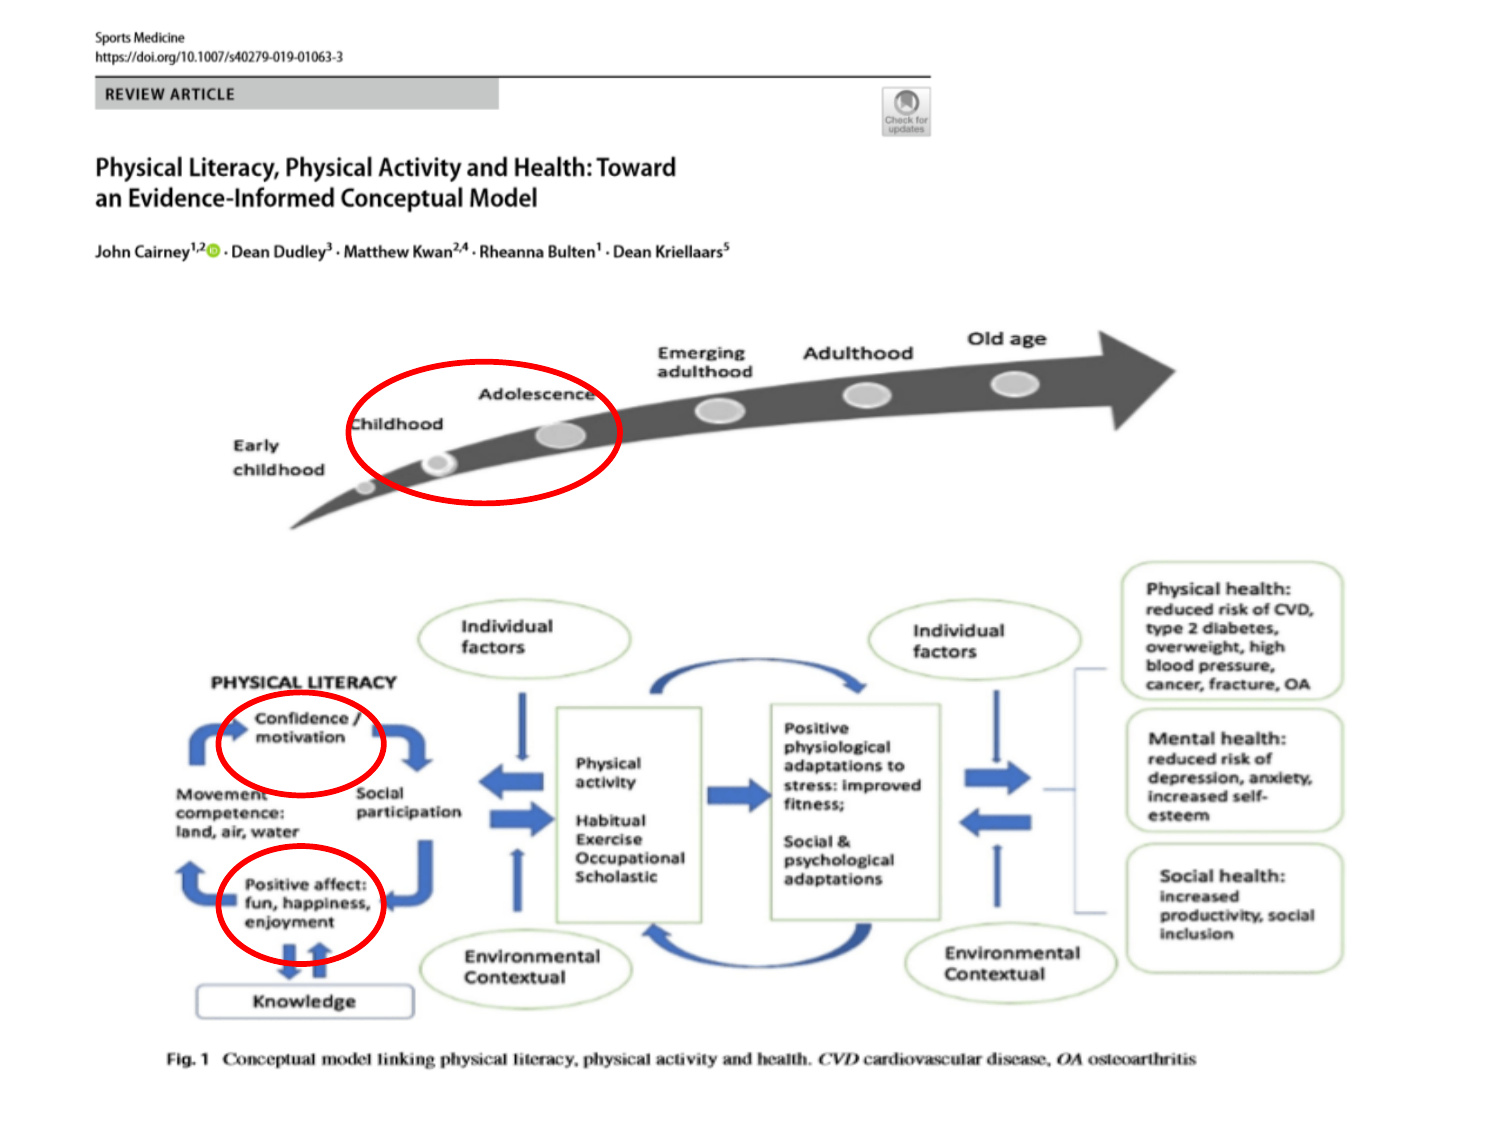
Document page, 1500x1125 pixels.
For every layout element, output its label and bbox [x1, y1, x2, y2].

picture [100, 306, 1400, 1088]
picture [76, 18, 940, 281]
